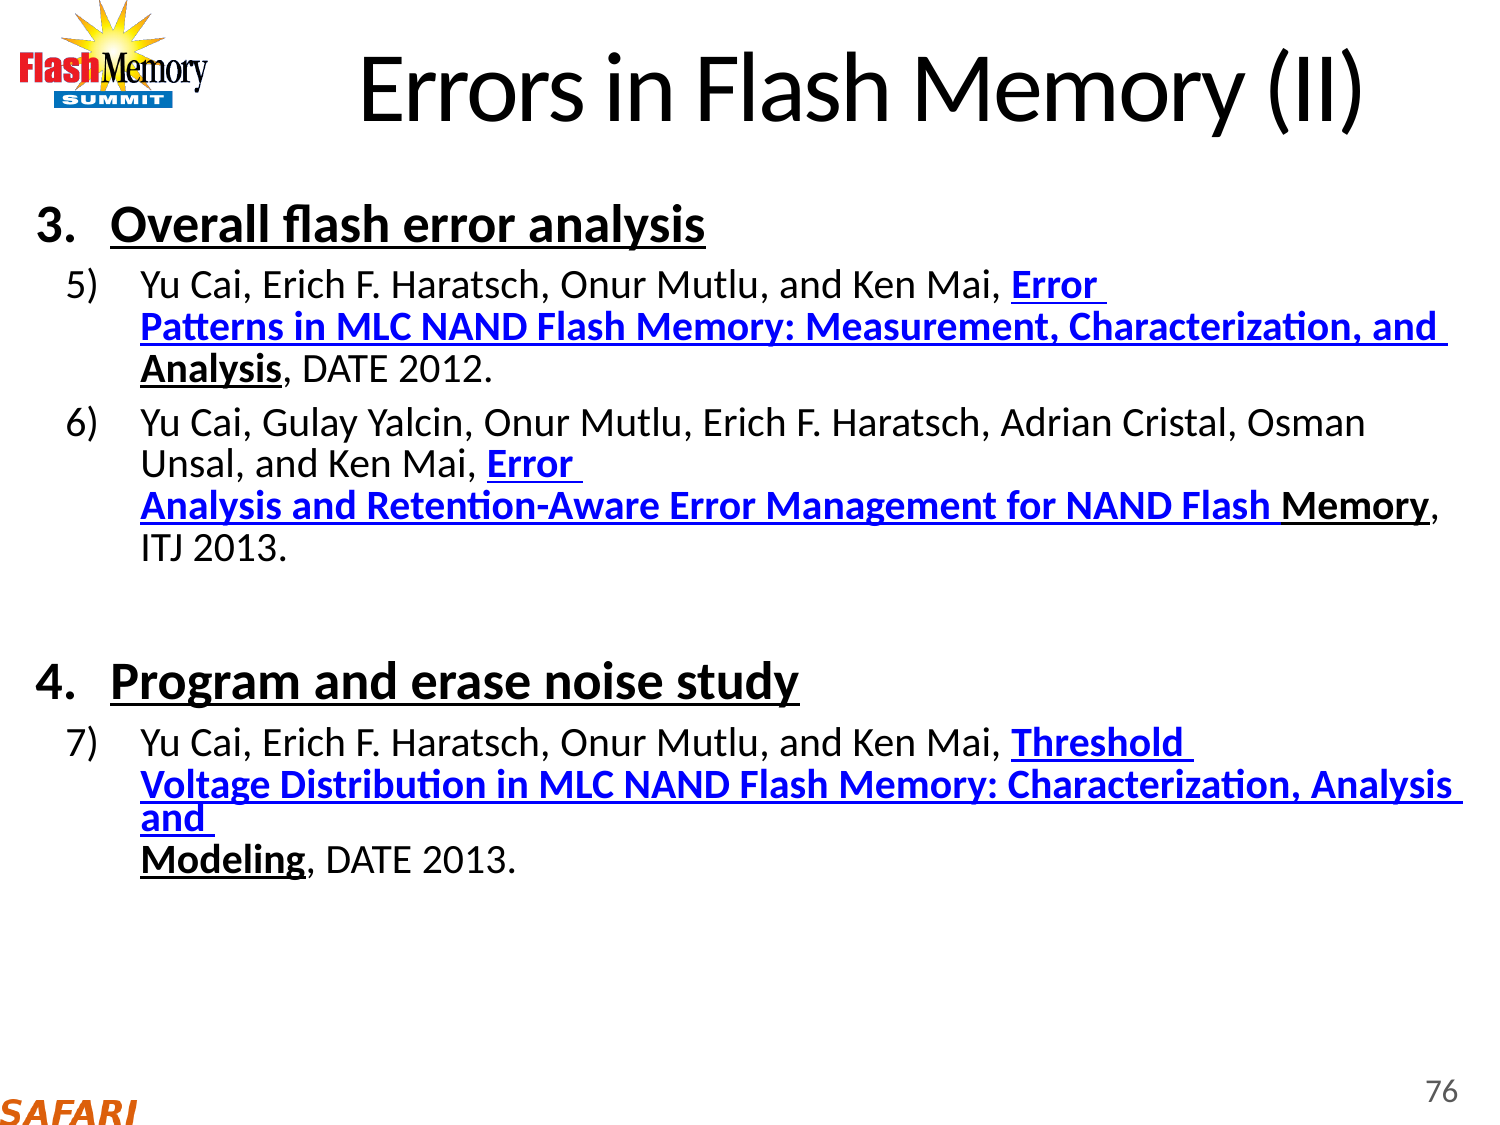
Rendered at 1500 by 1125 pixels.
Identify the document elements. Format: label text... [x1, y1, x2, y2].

picture [20, 0, 208, 108]
slide_number 76 [1135, 1059, 1474, 1119]
list Overall flash error analysis Yu Cai, Erich F. Haratsch, Onur Mutlu, and Ken Mai, Error Patterns in MLC NAND Flash Memory: Measurement, Characterization, and Analysis, DATE 2012. Yu Cai, Gulay Yalcin, Onur Mutlu, Erich F. Haratsch, Adrian Cristal, Osman Unsal, and Ken Mai, Error Analysis and Retention-Aware Error Management for NAND Flash Memory, ITJ 2013. Program and erase noise study Yu Cai, Erich F. Haratsch, Onur Mutlu, and Ken Mai, Threshold Voltage Distribution in MLC NAND Flash Memory: Characterization, Analysis and Modeling, DATE 2013. [20, 203, 1480, 1061]
title Errors in Flash Memory (II) [225, 0, 1500, 179]
picture [0, 1092, 142, 1125]
